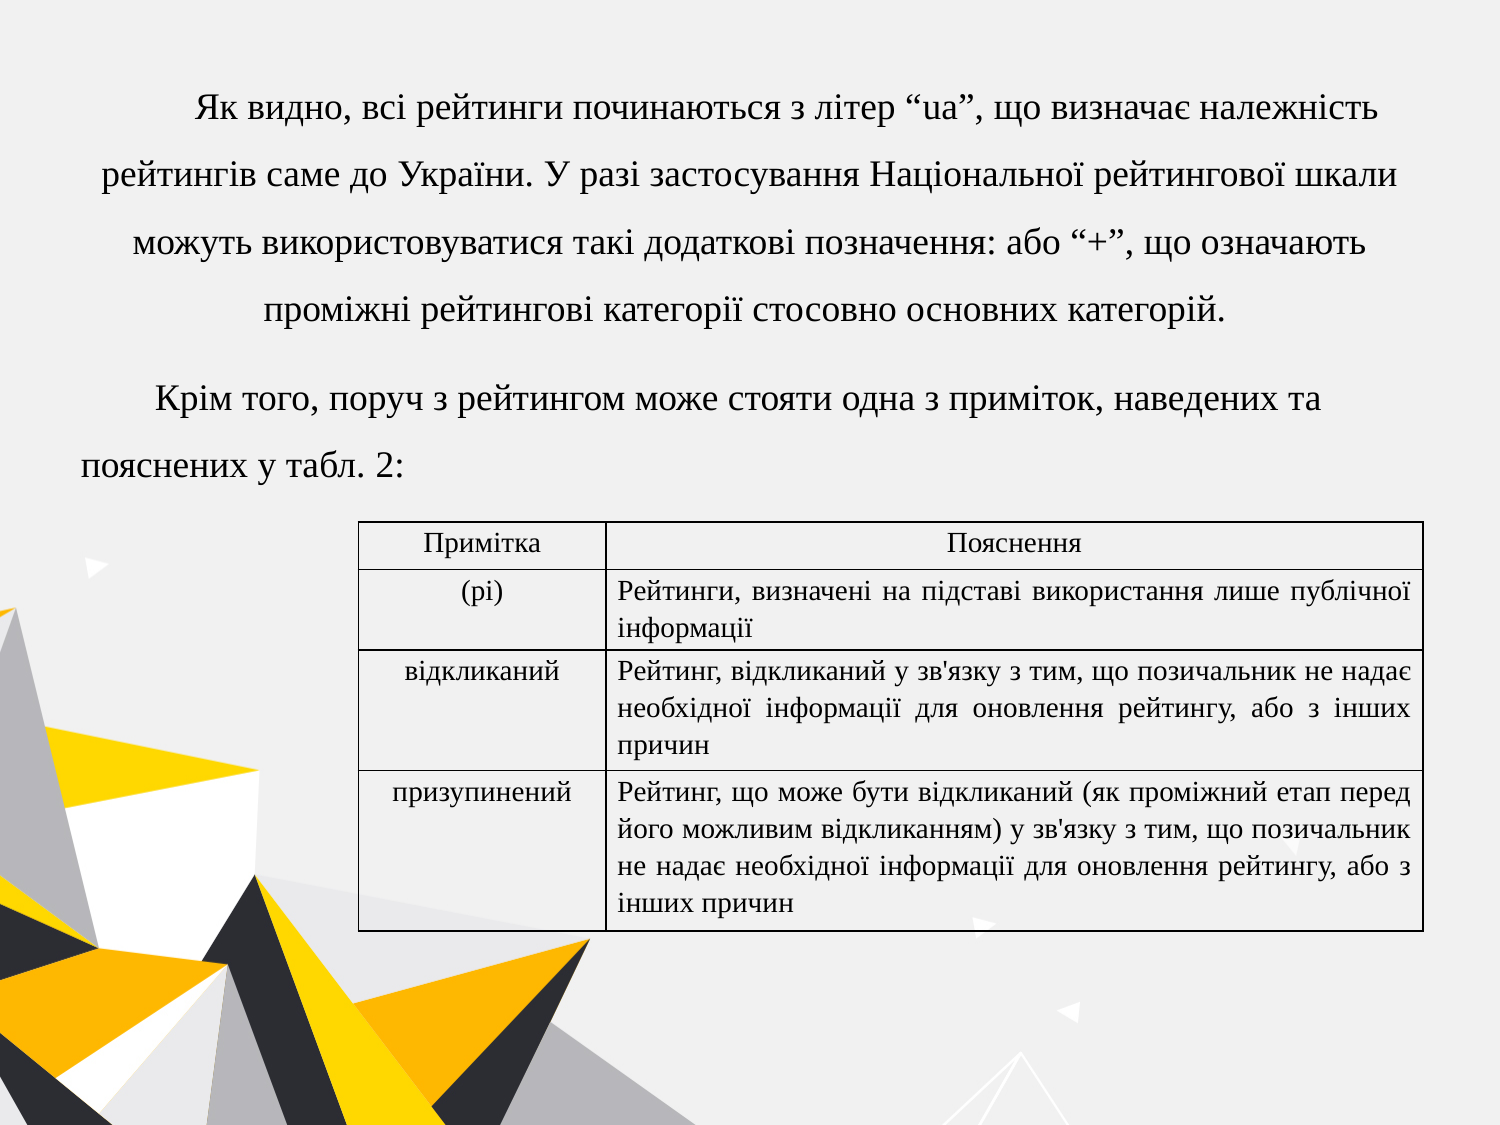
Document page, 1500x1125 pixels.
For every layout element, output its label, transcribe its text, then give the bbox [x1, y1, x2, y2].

table_cell призупинений [359, 771, 605, 930]
picture [0, 0, 1500, 1125]
table_header Примітка [359, 523, 605, 569]
table_cell Рейтинг, відкликаний у зв'язку з тим, що позичальник не надає необхідної інформації для оновлення рейтингу, або з інших причин [607, 651, 1422, 770]
table_cell Рейтинг, що може бути відкликаний (як проміжний етап перед його можливим відкликанням) у зв'язку з тим, що позичальник не надає необхідної інформації для оновлення рейтингу, або з інших причин [607, 771, 1422, 930]
text_box Як видно, всі рейтинги починаються з літер “uа”, що визначає належність рейтингів саме до України. У разі застосування Національної рейтингової шкали можуть використовуватися такі додаткові позначення: або “+”, що означають проміжні рейтингові категорії стосовно основних категорій. Крім того, поруч з рейтингом може стояти одна з приміток, наведених та пояснених у табл. 2: [66, 52, 1434, 493]
table_cell (рі) [359, 570, 605, 649]
table_header Пояснення [607, 523, 1422, 569]
table_cell Рейтинги, визначені на підставі використання лише публічної інформації [607, 570, 1422, 649]
table_cell відкликаний [359, 651, 605, 770]
